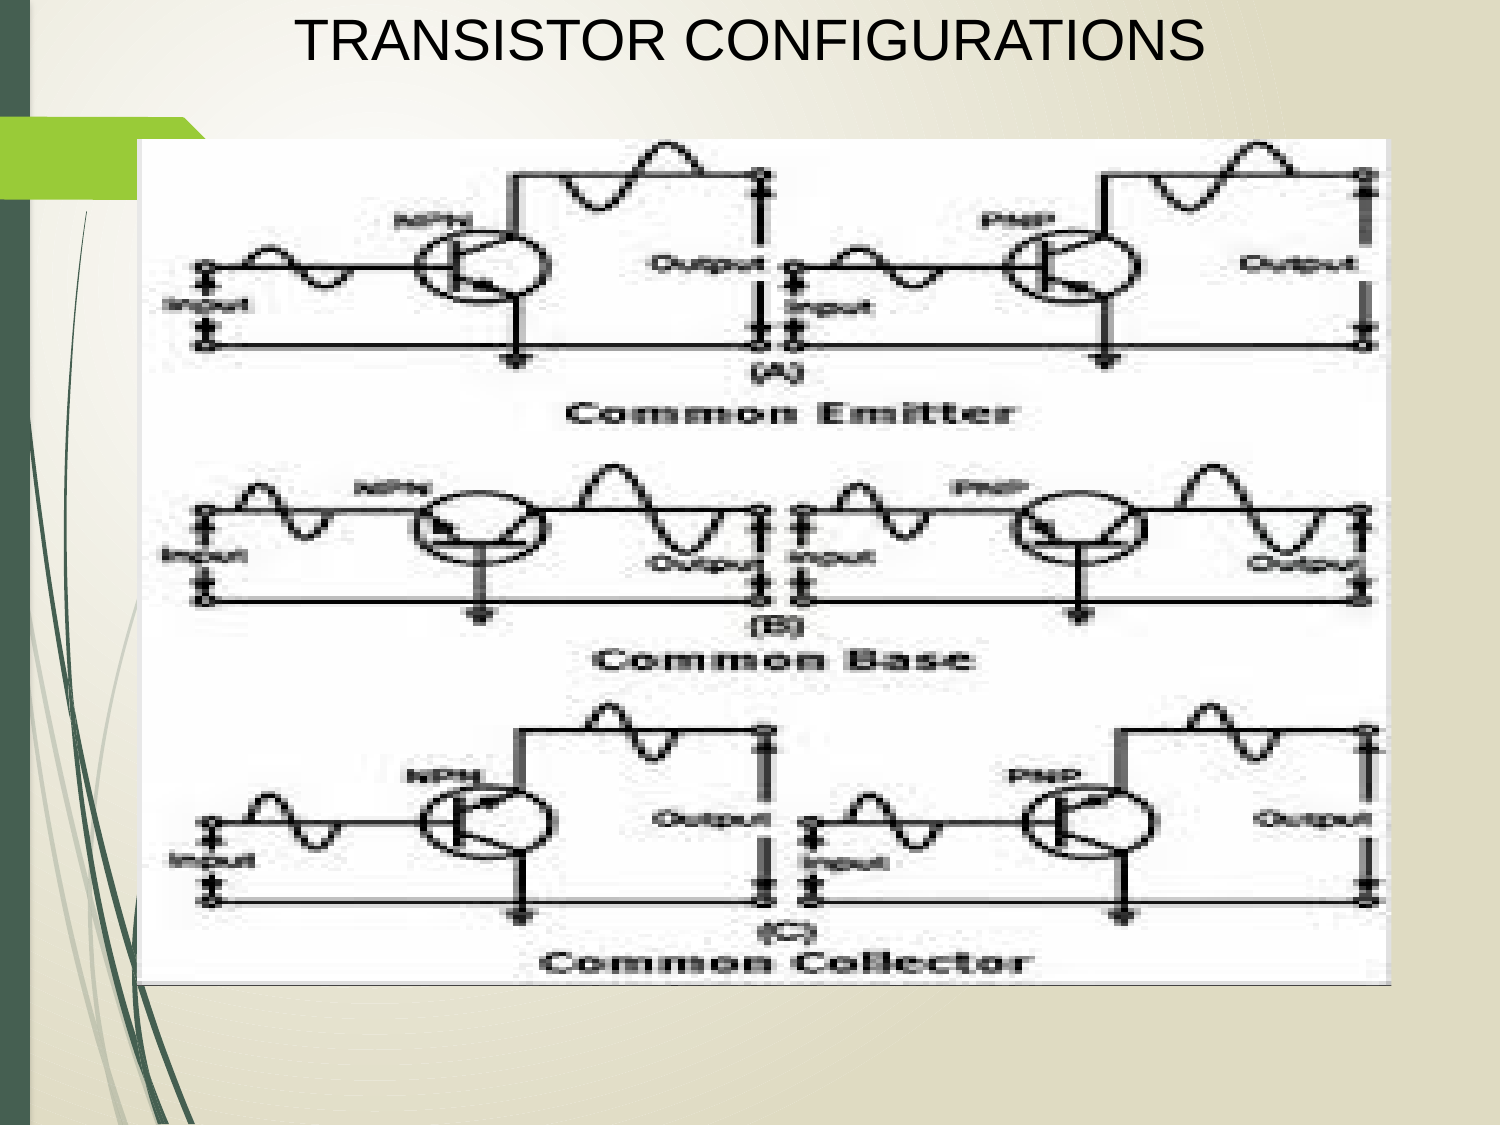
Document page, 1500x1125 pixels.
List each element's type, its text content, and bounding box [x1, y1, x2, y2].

text_box TRANSISTOR CONFIGURATIONS [278, 0, 1222, 80]
picture [136, 139, 1392, 986]
